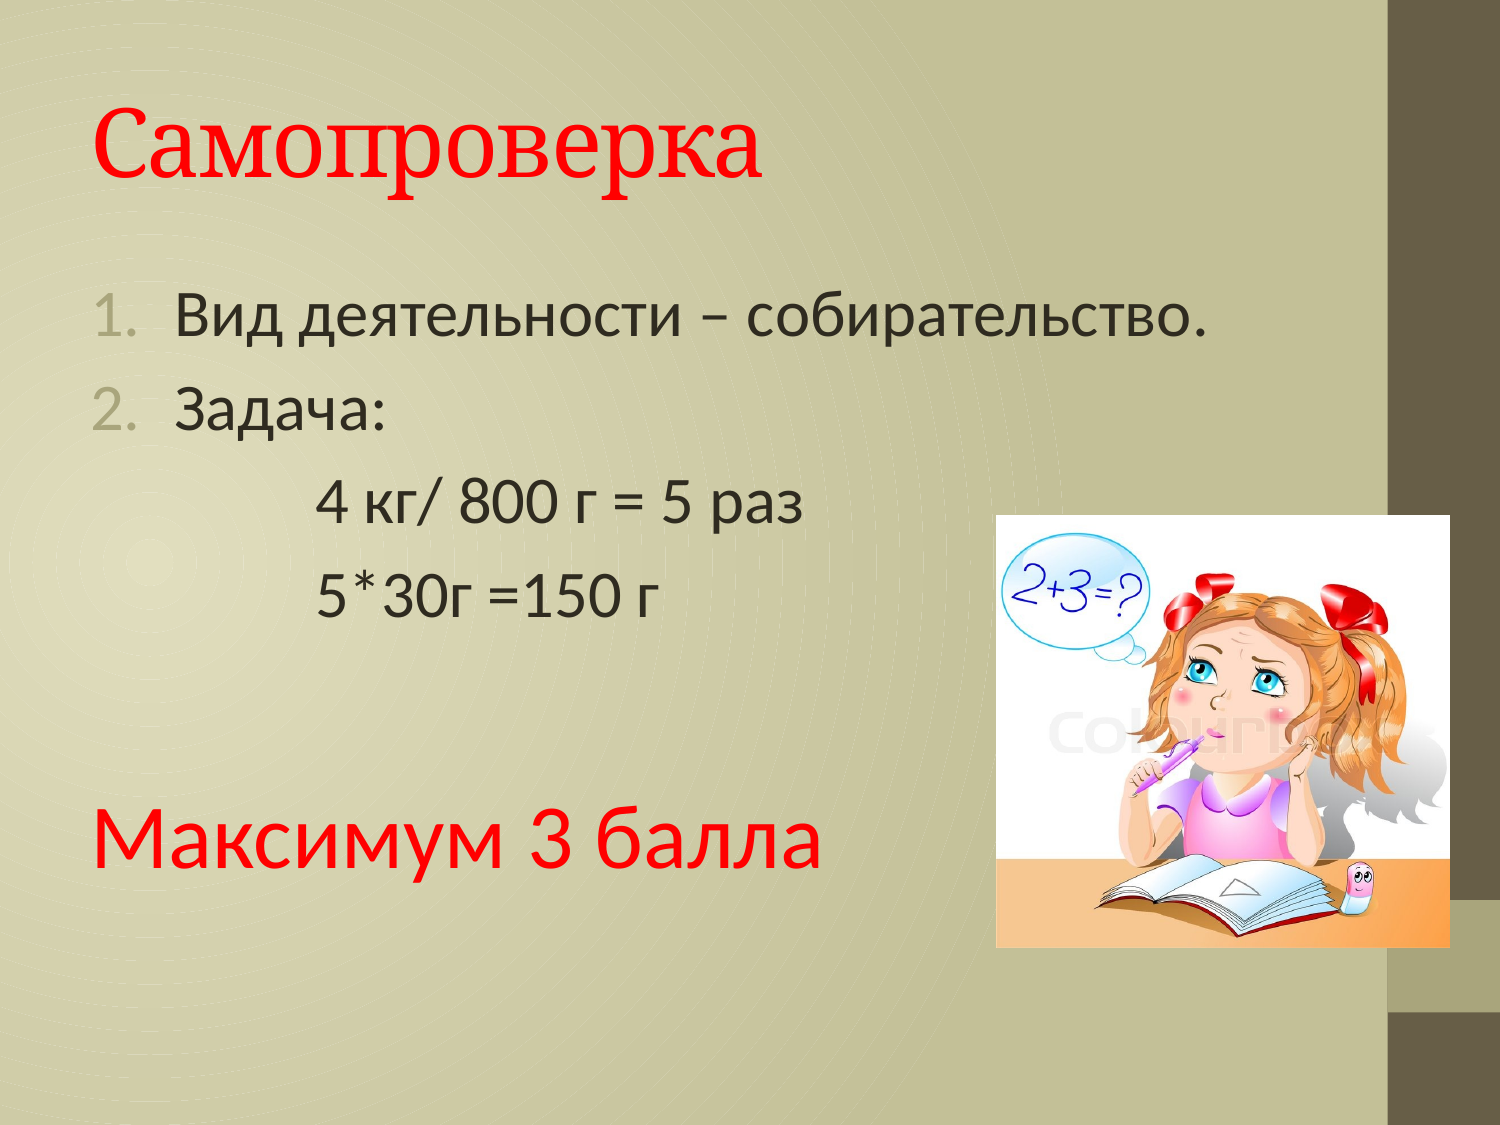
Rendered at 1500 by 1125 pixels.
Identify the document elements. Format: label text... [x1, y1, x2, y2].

picture [995, 515, 1450, 949]
title Самопроверка [75, 45, 1325, 233]
list Вид деятельности – собирательство. Задача: 4 кг/ 800 г = 5 раз 5*30г =150 г Максимум 3 балла [75, 262, 1325, 1050]
